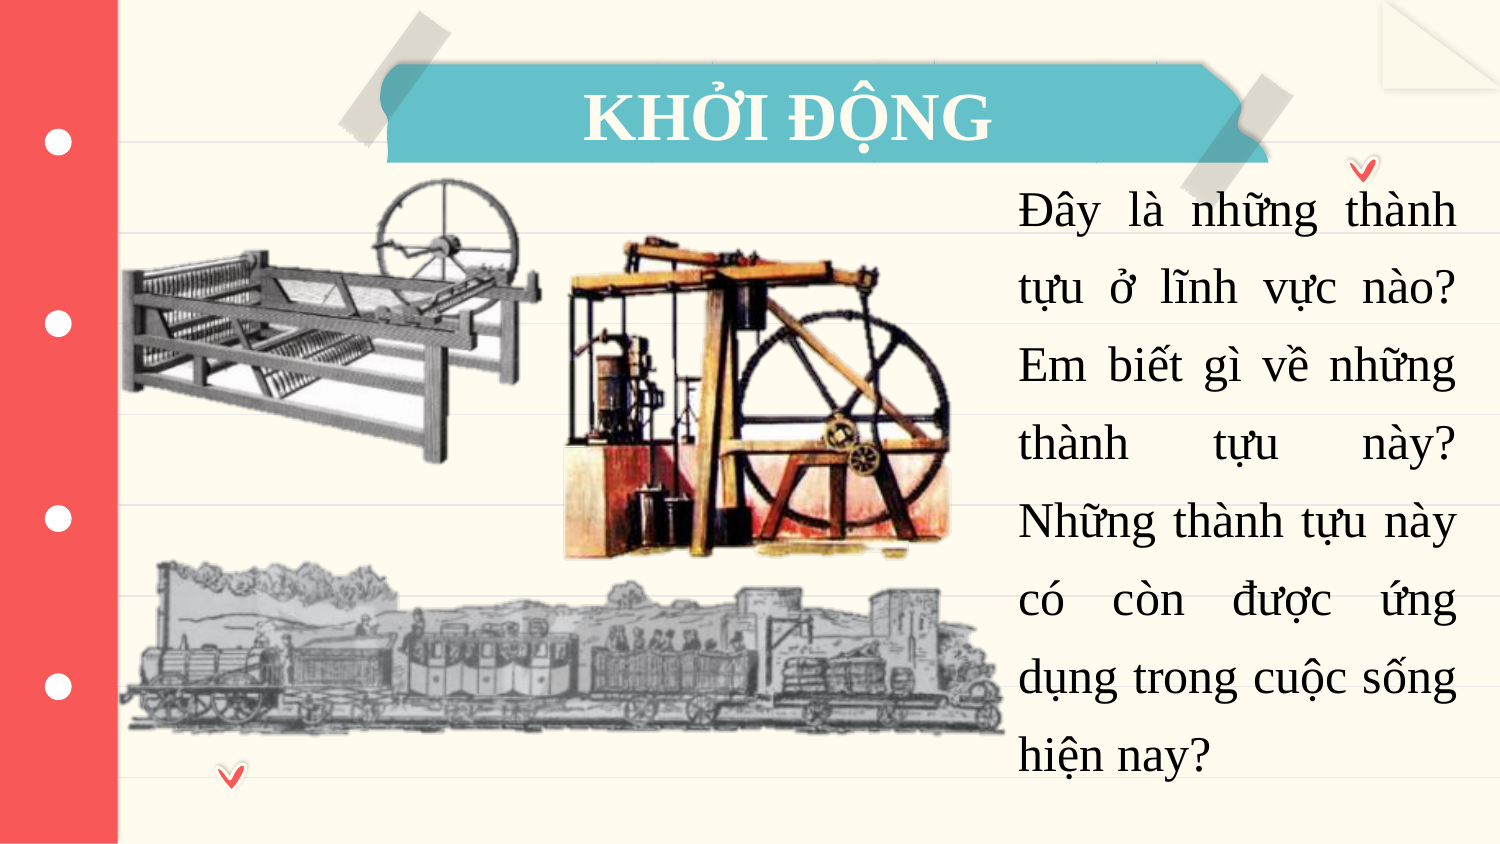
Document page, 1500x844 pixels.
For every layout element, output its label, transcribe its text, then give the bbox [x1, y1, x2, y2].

picture [82, 168, 1030, 813]
text_box Đây là những thành tựu ở lĩnh vực nào? Em biết gì về những thành tựu này? Những thành tựu này có còn được ứng dụng trong cuộc sống hiện nay? [1003, 150, 1473, 789]
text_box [328, 7, 1303, 214]
